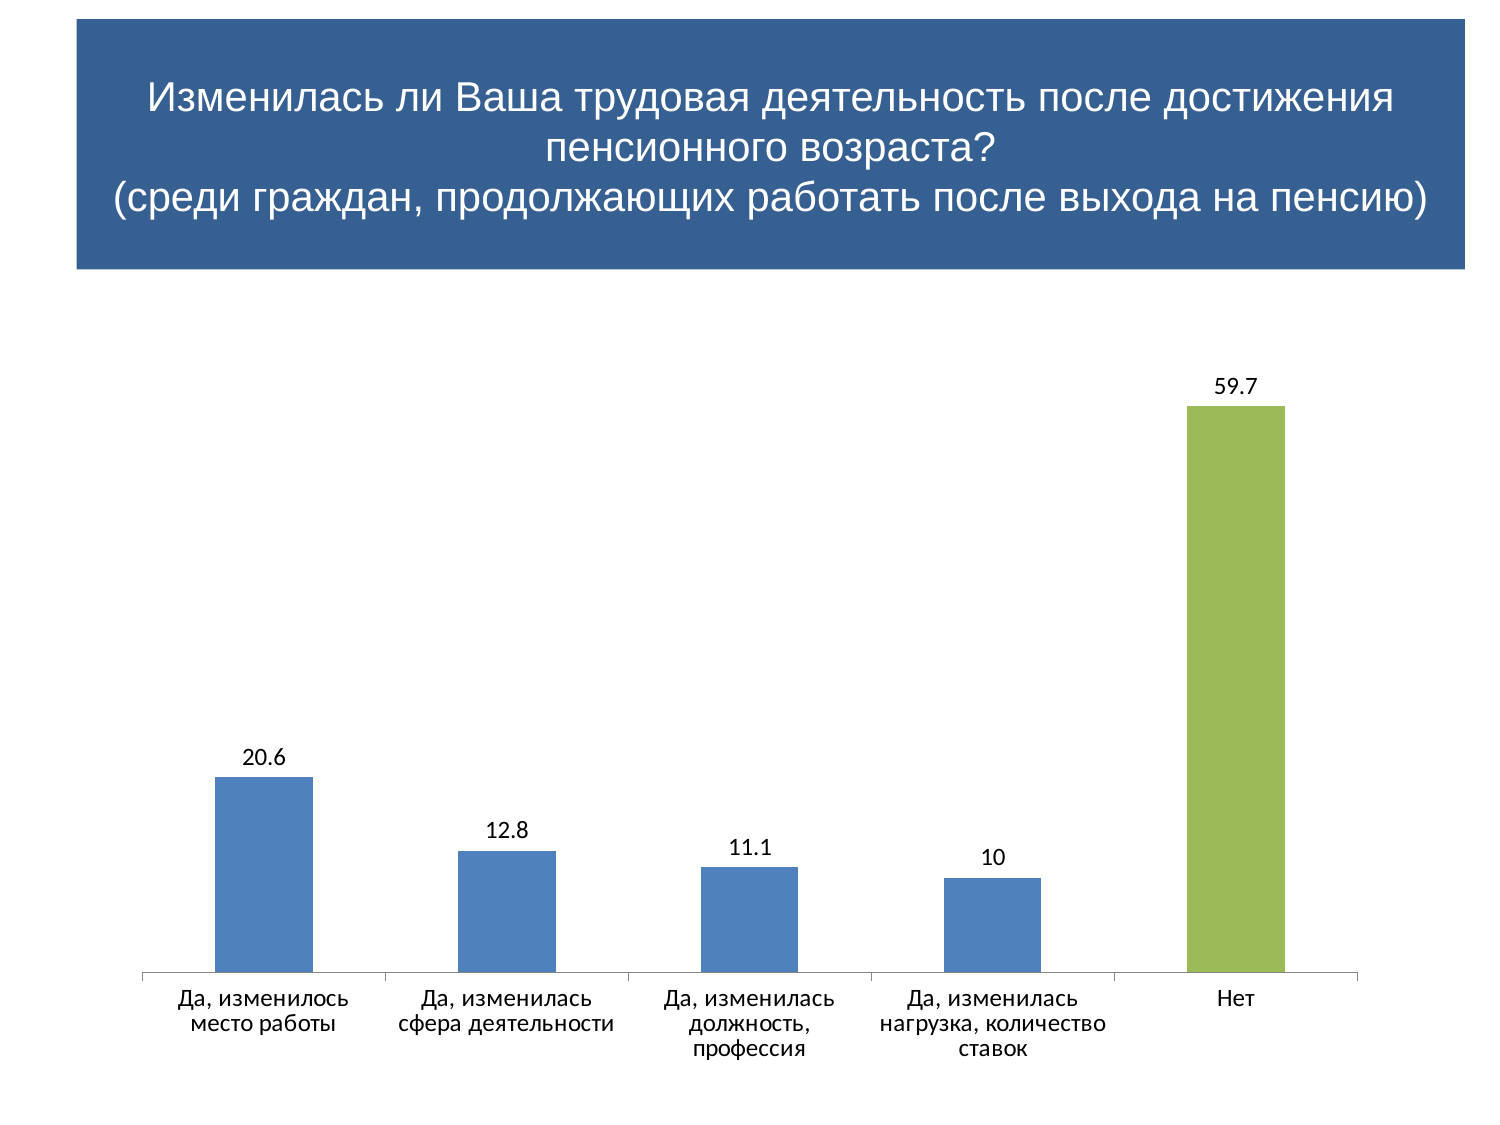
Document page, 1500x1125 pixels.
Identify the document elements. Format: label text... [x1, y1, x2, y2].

title Изменилась ли Ваша трудовая деятельность после достижения пенсионного возраста? (среди граждан, продолжающих работать после выхода на пенсию) [75, 17, 1467, 272]
chart [116, 292, 1383, 1079]
